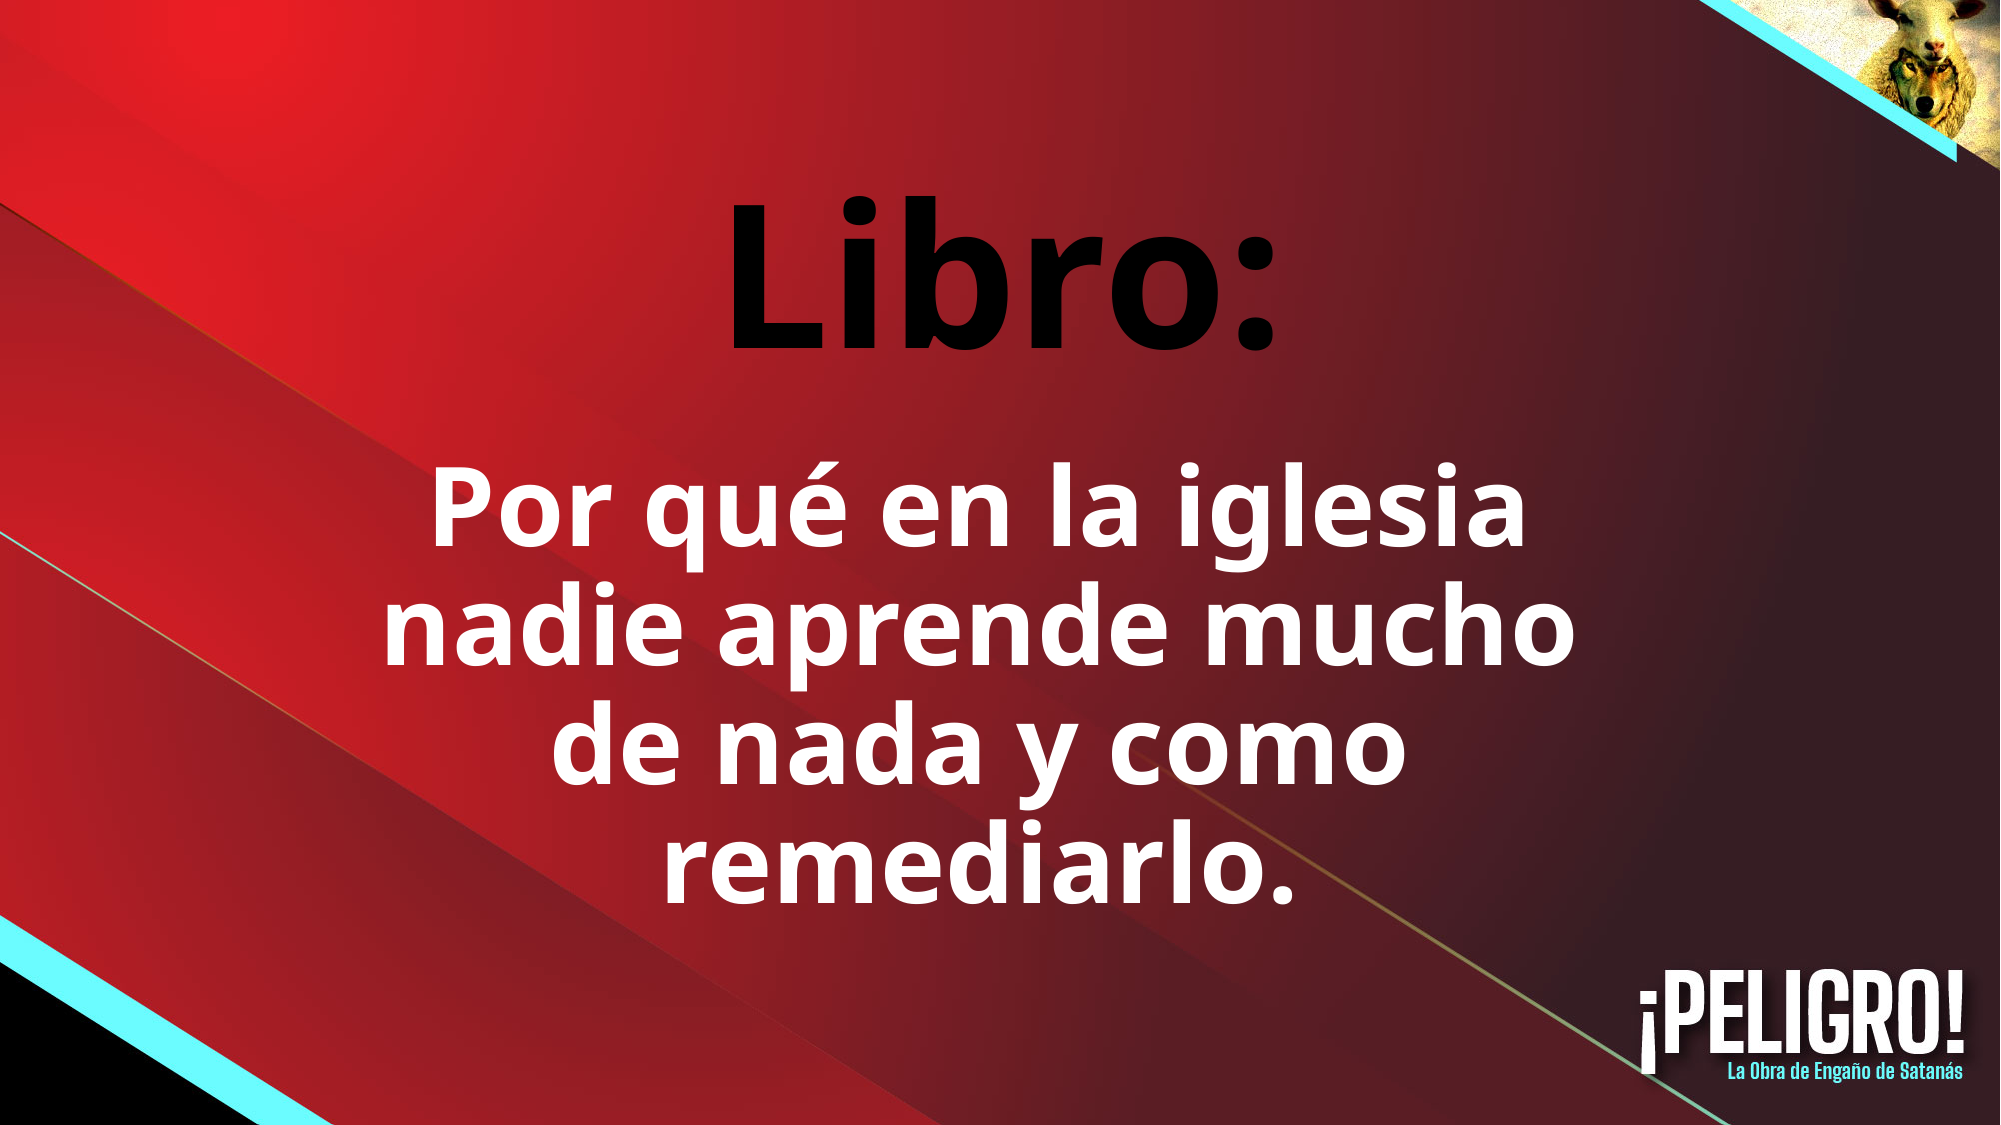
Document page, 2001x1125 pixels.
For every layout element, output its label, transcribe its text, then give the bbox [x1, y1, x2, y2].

list Por qué en la iglesia nadie aprende mucho de nada y como remediarlo. [350, 444, 1610, 939]
title Libro: [137, 168, 1863, 386]
picture [0, 0, 2000, 1125]
